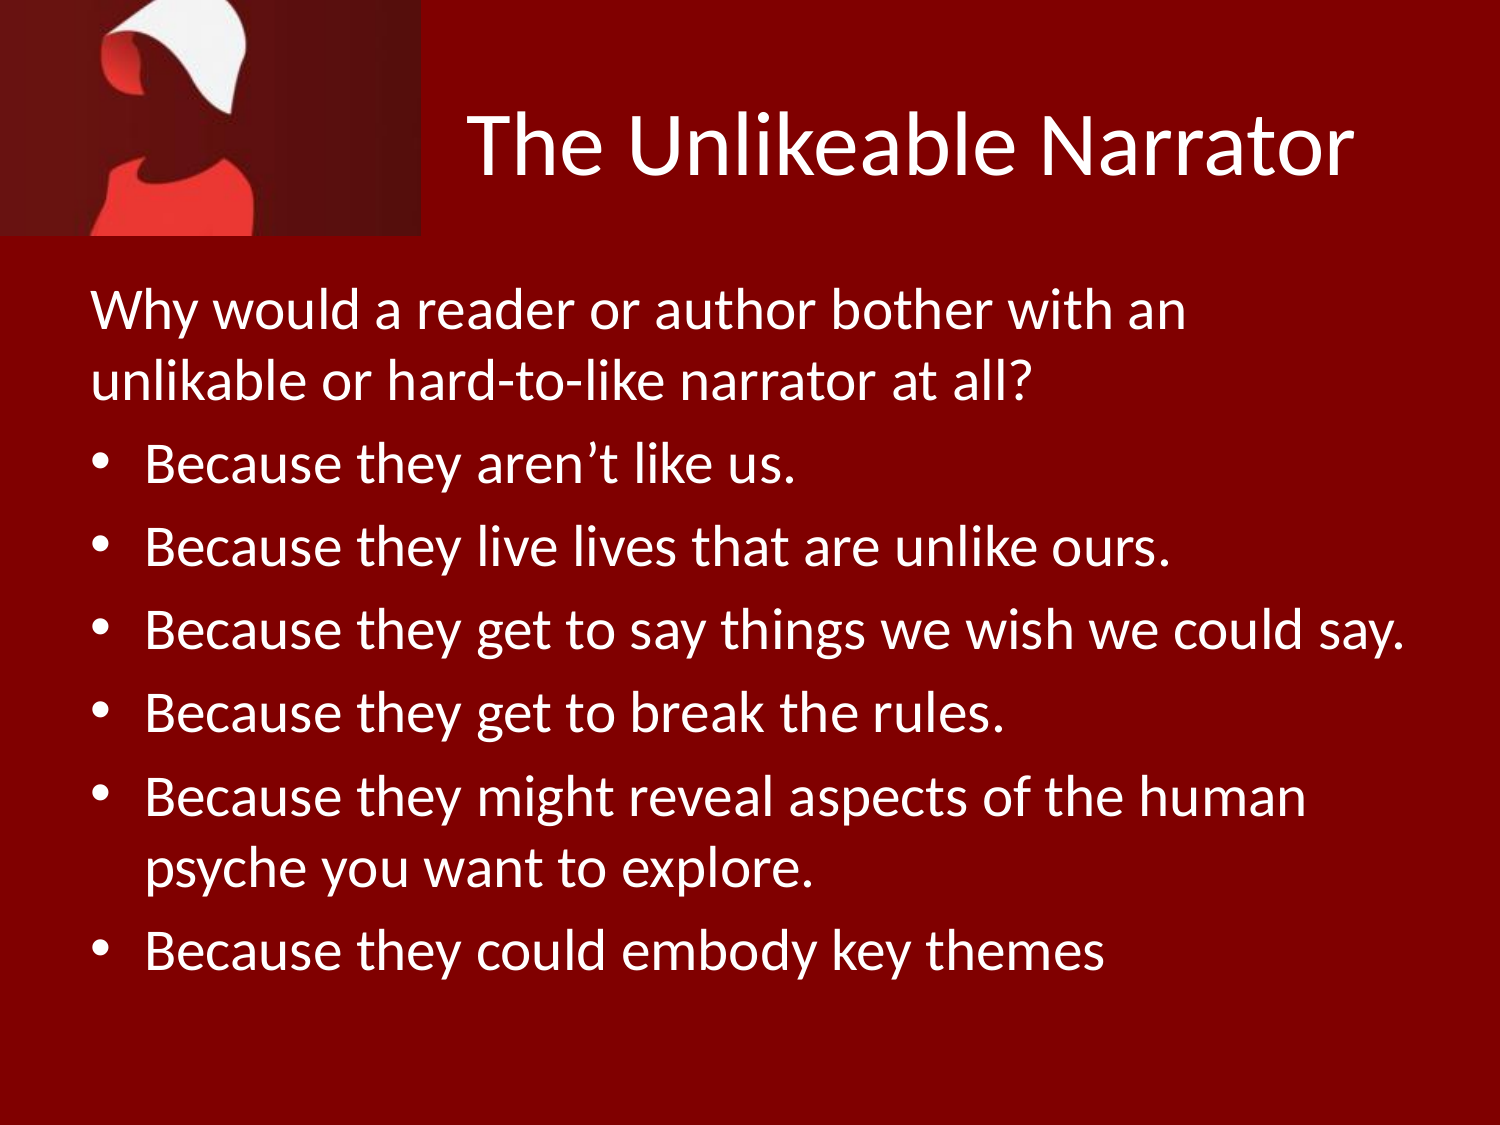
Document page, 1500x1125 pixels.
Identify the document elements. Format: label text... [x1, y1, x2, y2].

title The Unlikeable Narrator [424, 45, 1425, 233]
picture [0, 0, 421, 237]
list Why would a reader or author bother with an unlikable or hard-to-like narrator at all? Because they aren’t like us. Because they live lives that are unlike ours. Because they get to say things we wish we could say. Because they get to break the rules. Because they might reveal aspects of the human psyche you want to explore. Because they could embody key themes [75, 262, 1425, 1005]
